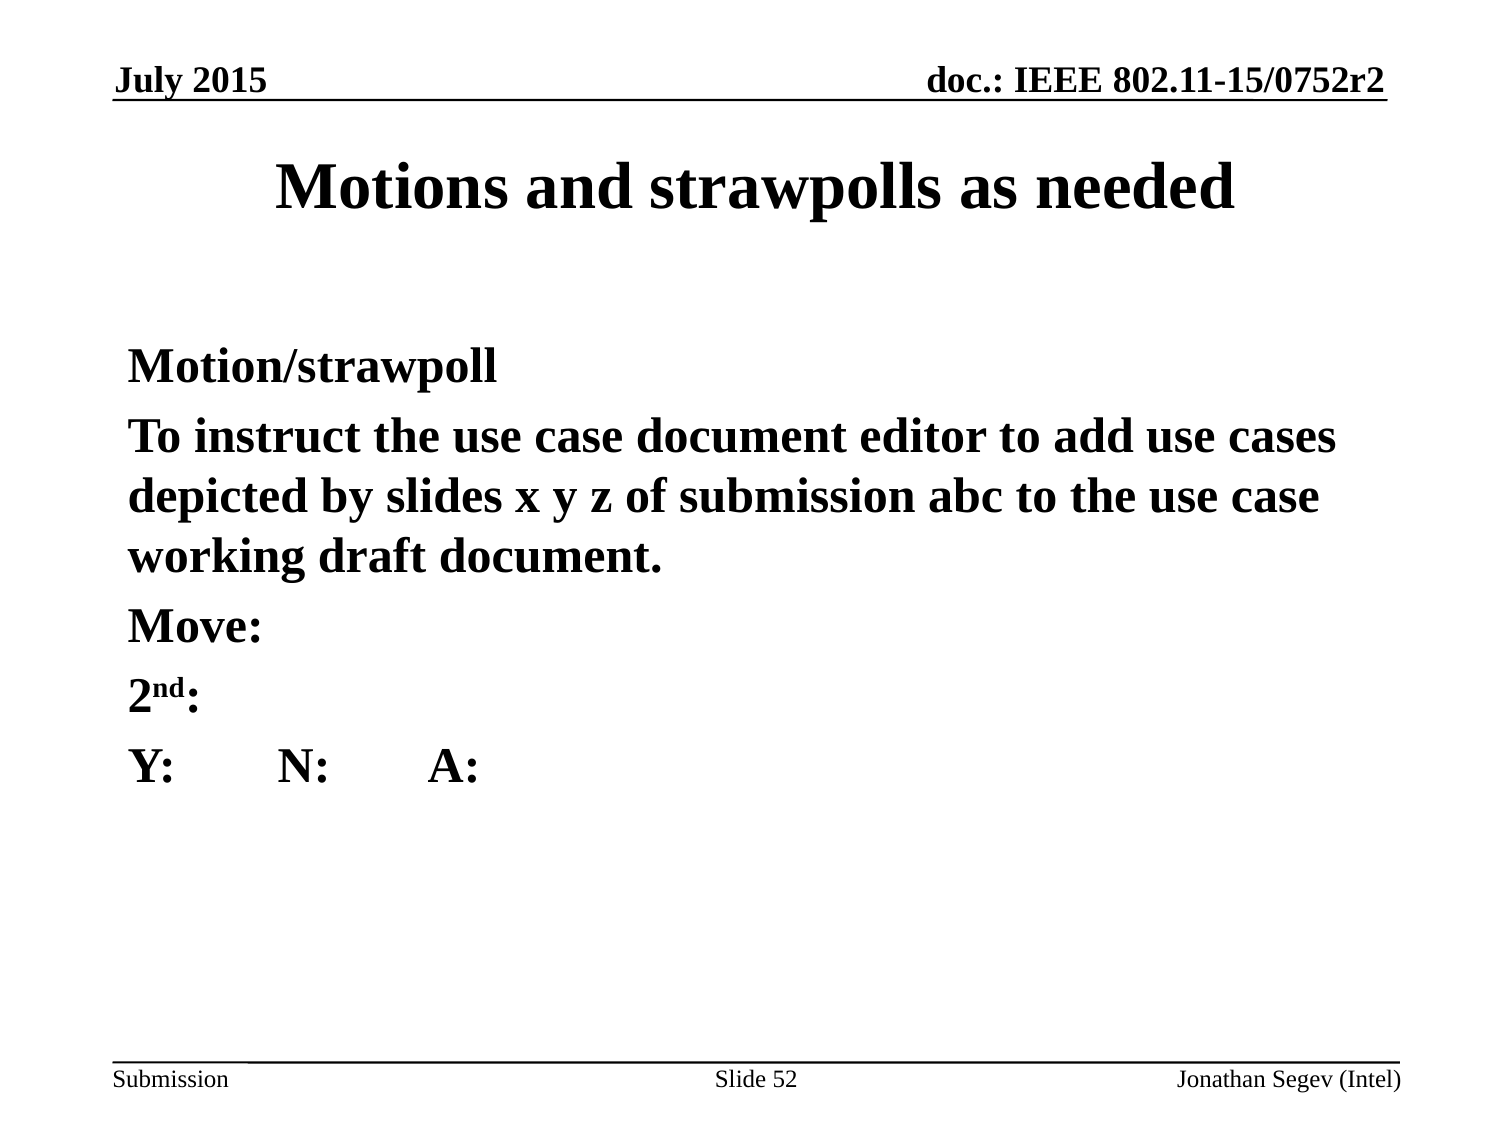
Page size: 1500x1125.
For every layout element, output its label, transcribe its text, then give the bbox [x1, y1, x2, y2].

slide_number Slide 52 [712, 1061, 800, 1093]
list Motion/strawpoll To instruct the use case document editor to add use cases depicted by slides x y z of submission abc to the use case working draft document. Move: 2nd: Y: N: A: [112, 324, 1388, 1000]
footer Jonathan Segev (Intel) [949, 1061, 1402, 1093]
title Motions and strawpolls as needed [118, 94, 1394, 270]
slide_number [114, 54, 283, 101]
